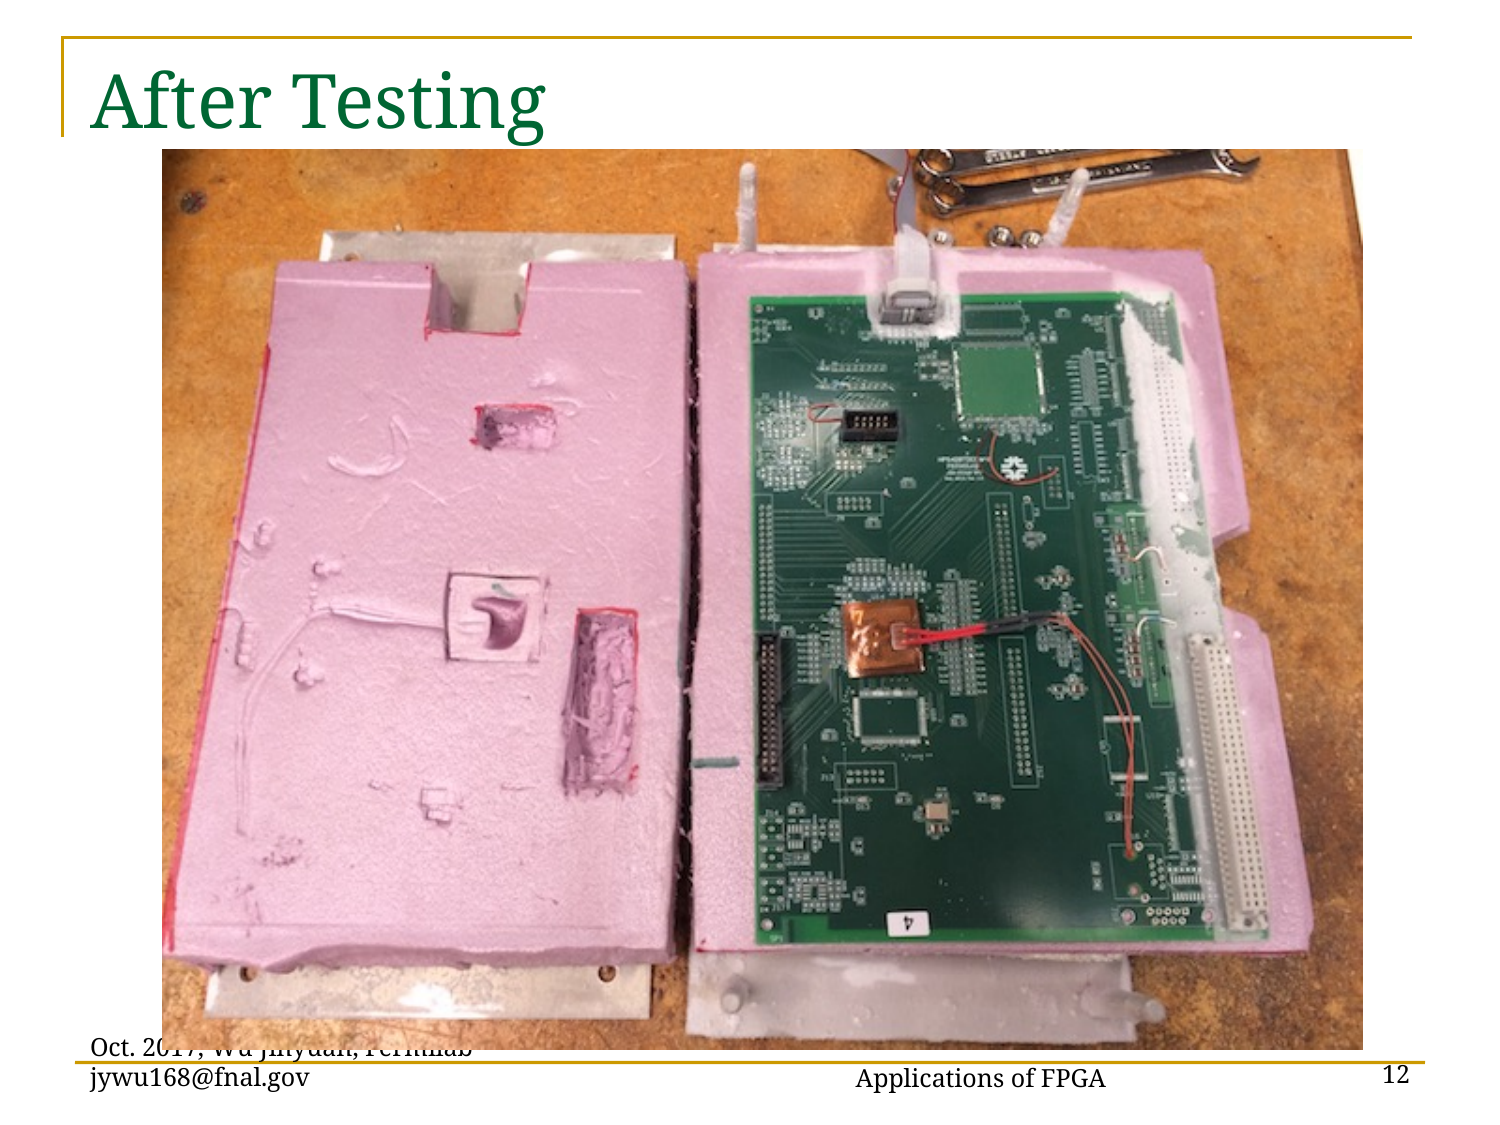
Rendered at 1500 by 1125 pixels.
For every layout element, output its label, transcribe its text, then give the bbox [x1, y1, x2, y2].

slide_number 12 [1312, 1062, 1426, 1101]
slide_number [74, 1062, 651, 1100]
picture [162, 149, 1363, 1051]
footer Applications of FPGA [662, 1059, 1301, 1101]
title After Testing [75, 45, 1425, 163]
